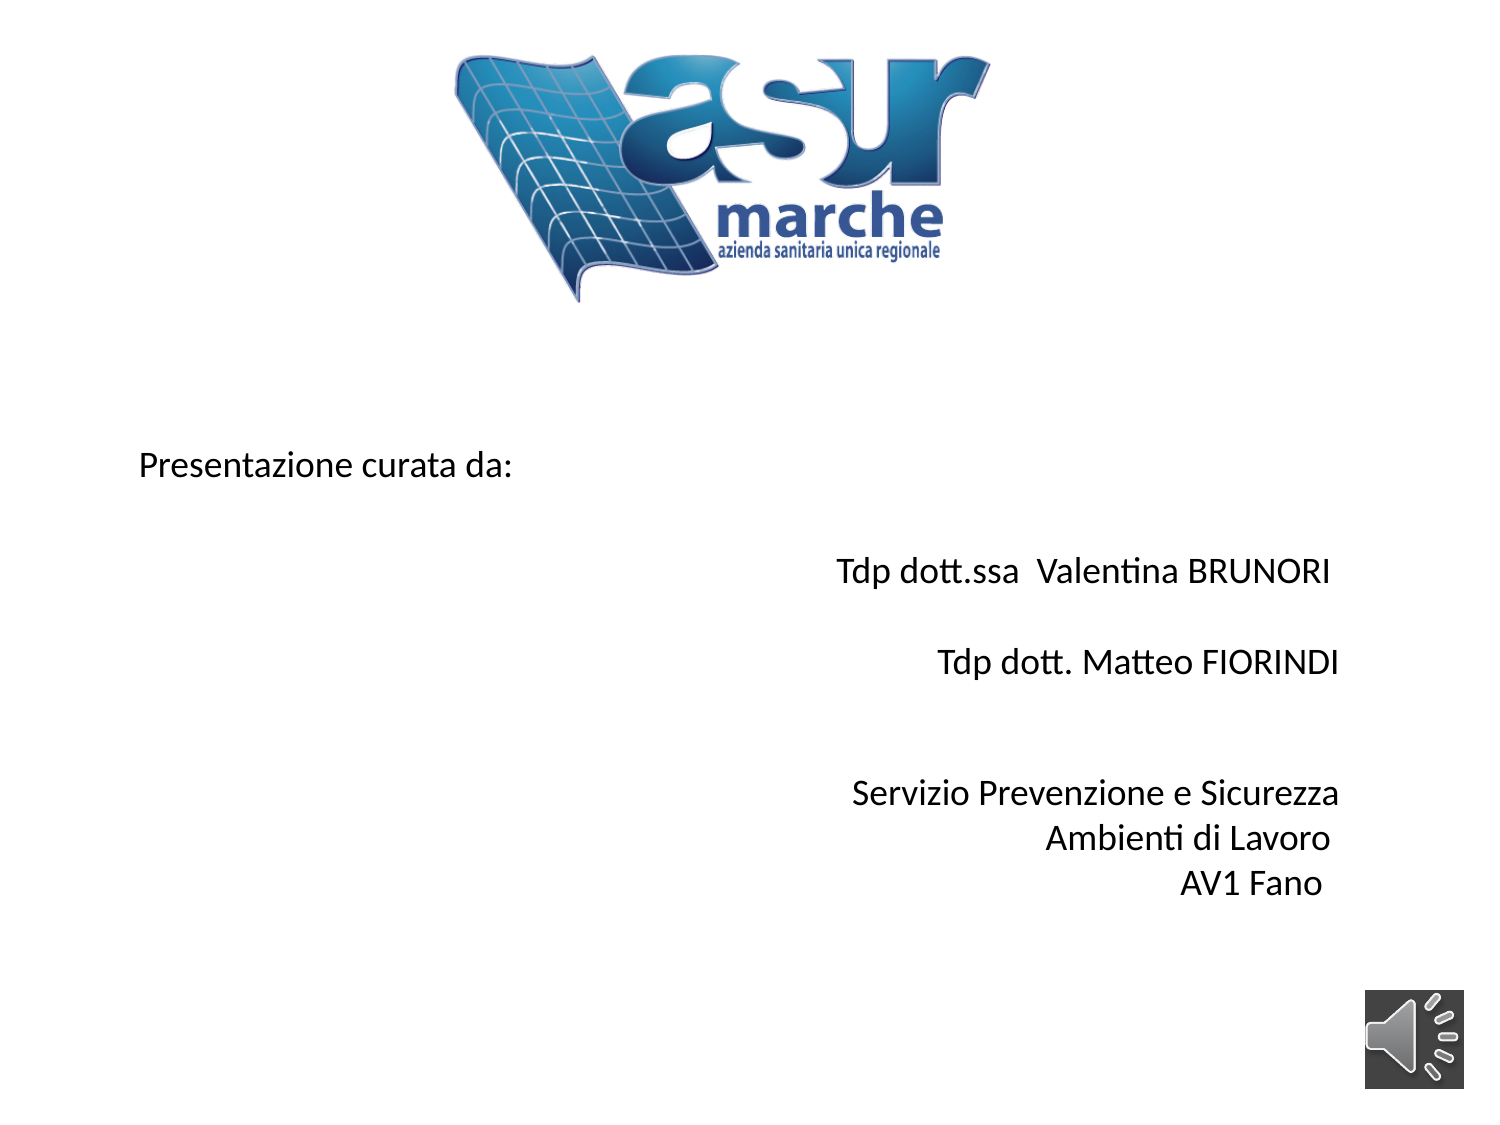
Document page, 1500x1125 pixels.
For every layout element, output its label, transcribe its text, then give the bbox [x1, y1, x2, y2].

text_box Tdp dott. Matteo FIORINDI [819, 629, 1355, 690]
text_box Presentazione curata da: [123, 432, 1022, 493]
text_box Servizio Prevenzione e Sicurezza Ambienti di Lavoro AV1 Fano [362, 715, 1355, 911]
text_box Tdp dott.ssa Valentina BRUNORI [716, 538, 1355, 599]
picture [1364, 989, 1465, 1090]
picture [454, 54, 991, 303]
